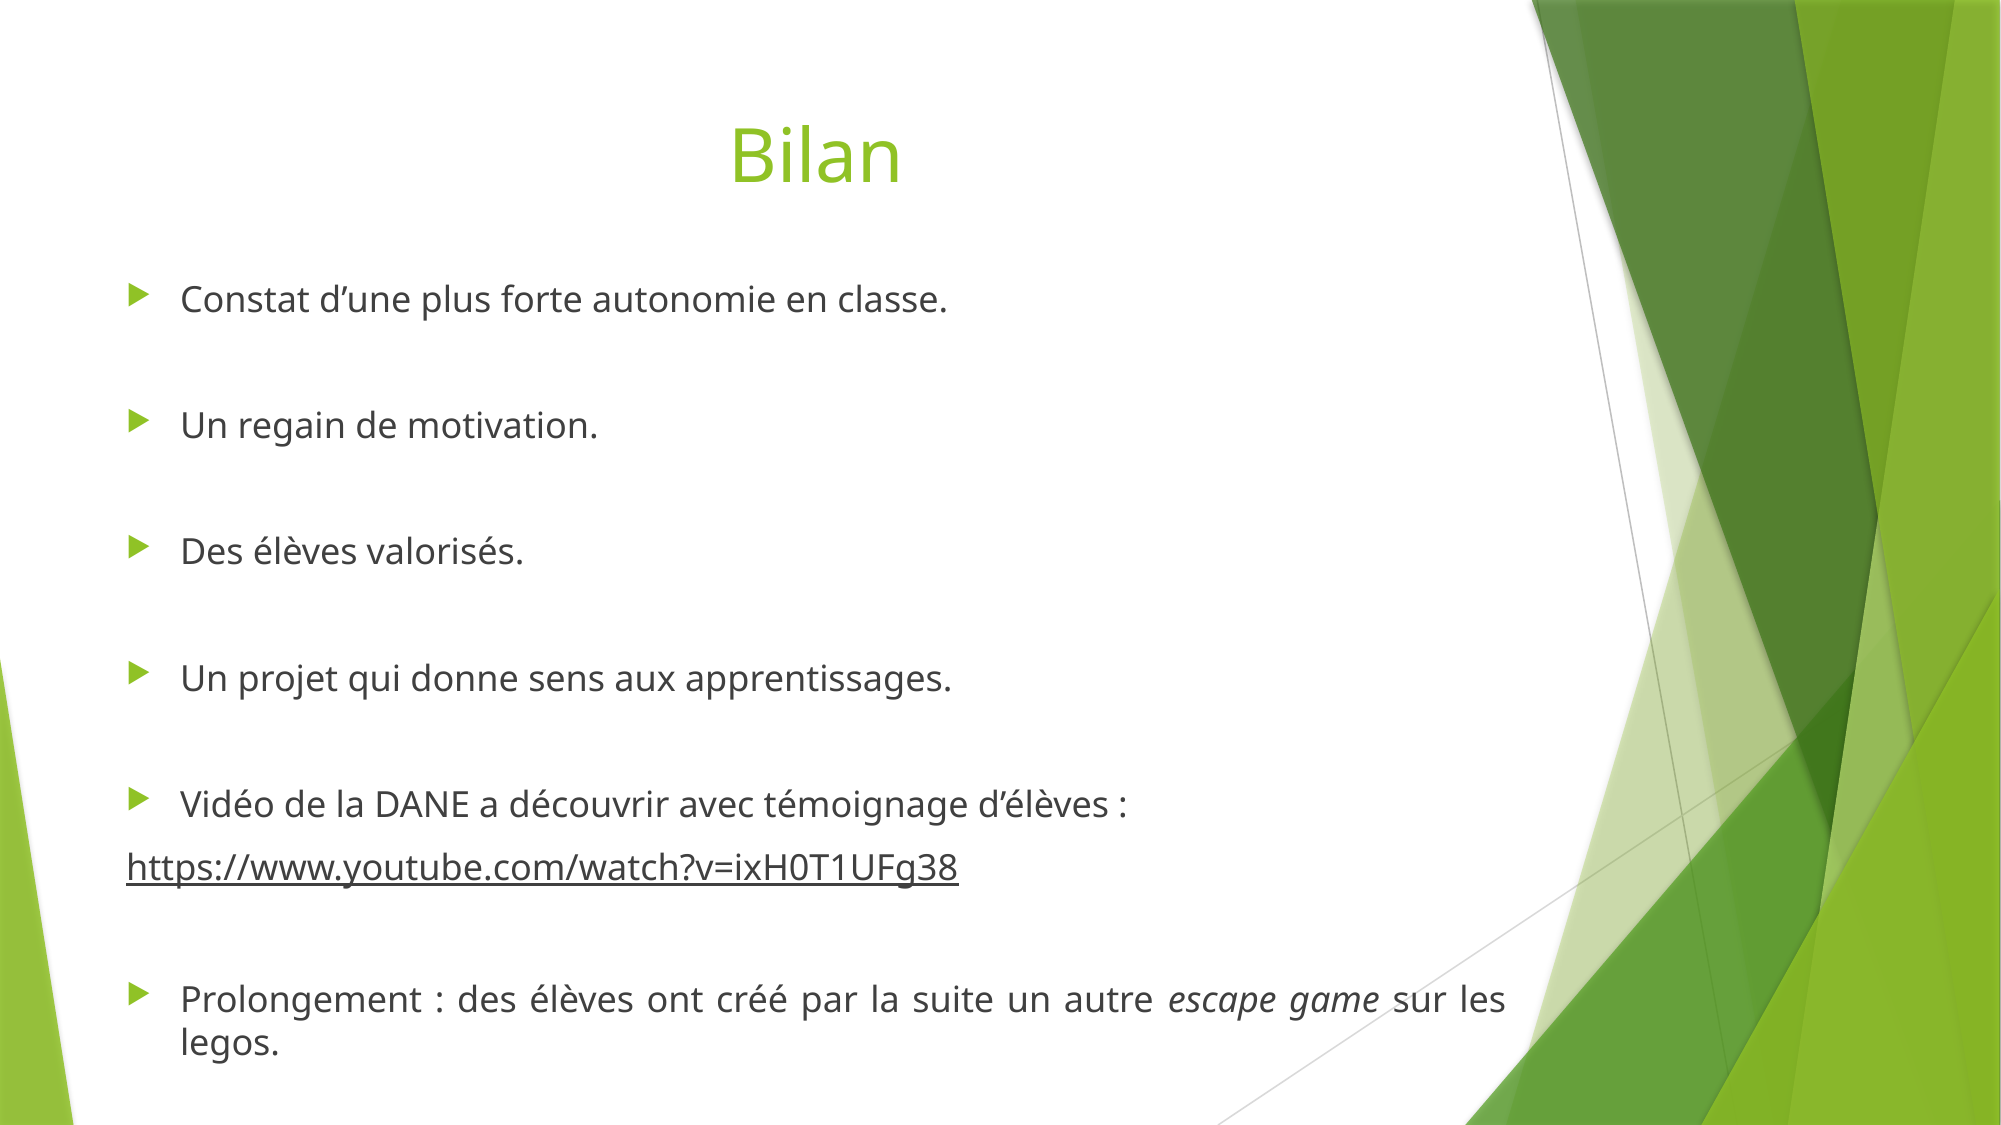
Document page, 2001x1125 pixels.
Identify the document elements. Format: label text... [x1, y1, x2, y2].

title Bilan [111, 99, 1522, 269]
list Constat d’une plus forte autonomie en classe. Un regain de motivation. Des élèves valorisés. Un projet qui donne sens aux apprentissages. Vidéo de la DANE a découvrir avec témoignage d’élèves : https://www.youtube.com/watch?v=ixH0T1UFg38 Prolongement : des élèves ont créé par la suite un autre escape game sur les legos. [111, 269, 1522, 1079]
